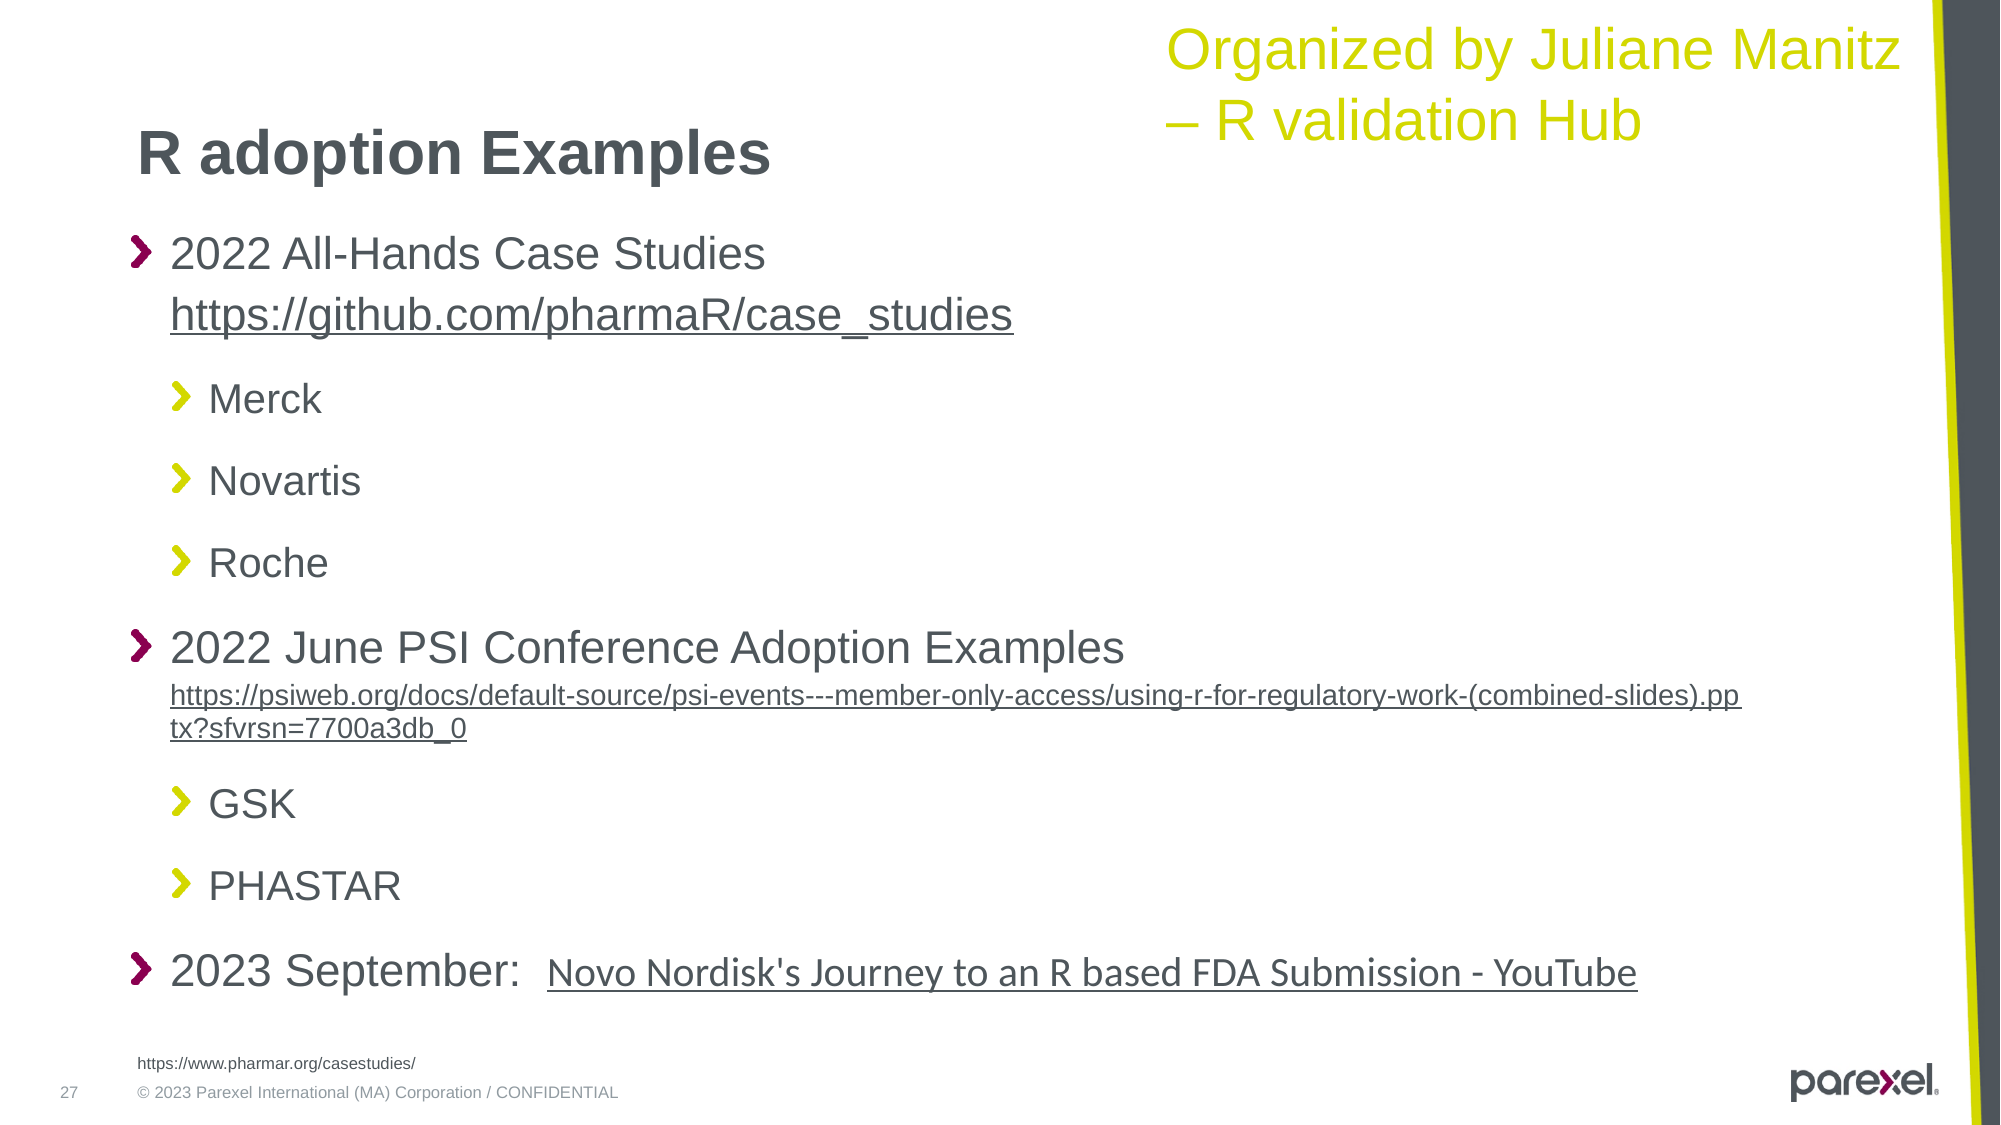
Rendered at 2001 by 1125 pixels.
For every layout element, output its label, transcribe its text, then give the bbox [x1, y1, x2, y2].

picture [172, 786, 191, 816]
list https://www.pharmar.org/casestudies/ [137, 1052, 1166, 1073]
text_box Organized by Juliane Manitz – R validation Hub [1151, 4, 1943, 159]
picture [172, 868, 191, 898]
picture [172, 545, 191, 576]
title R adoption Examples [137, 28, 1863, 187]
text_box 2022 All-Hands Case Studies https://github.com/pharmaR/case_studies Merck Novartis Roche 2022 June PSI Conference Adoption Examples https://psiweb.org/docs/default-source/psi-events---member-only-access/using-r-for-regulatory-work-(combined-slides).pptx?sfvrsn=7700a3db_0 GSK PHASTAR 2023 September: Novo Nordisk's Journey to an R based FDA Submission - YouTube [116, 211, 1762, 876]
picture [1791, 0, 2000, 1125]
picture [131, 952, 152, 985]
picture [172, 381, 191, 411]
picture [131, 629, 152, 662]
picture [131, 235, 152, 268]
picture [172, 463, 191, 493]
slide_number 27 [19, 1081, 79, 1102]
